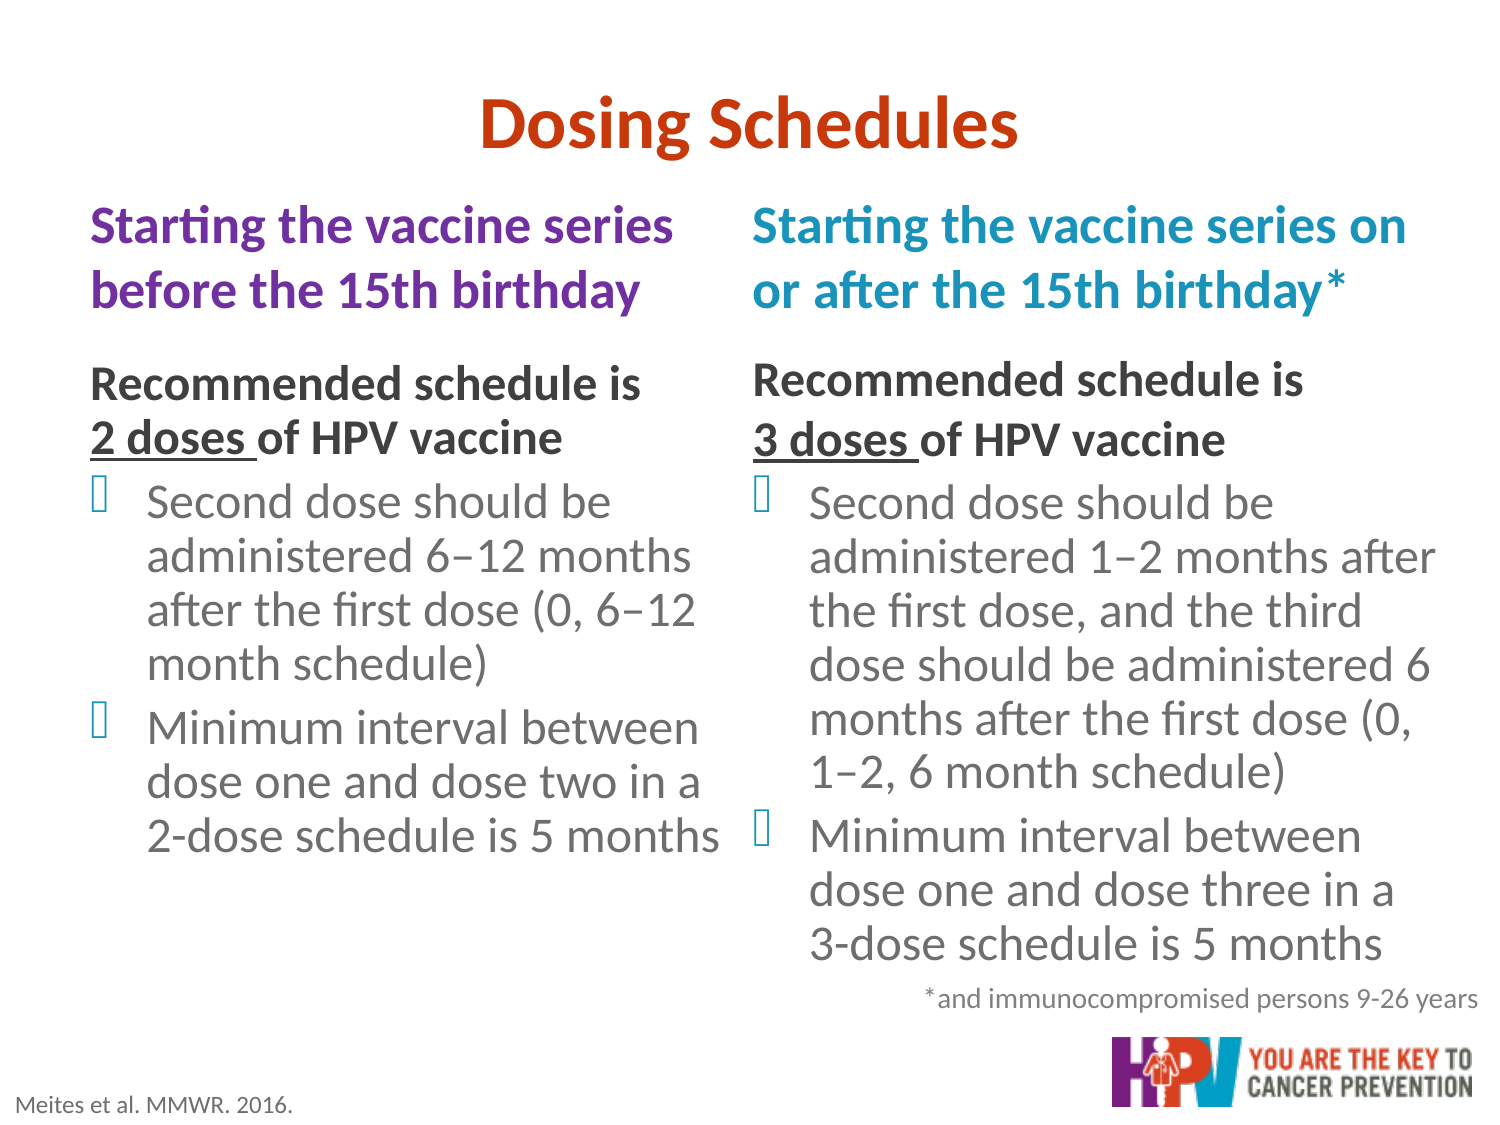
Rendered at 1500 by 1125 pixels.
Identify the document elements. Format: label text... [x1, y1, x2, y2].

picture [1231, 1037, 1472, 1107]
list Starting the vaccine series on or after the 15th birthday* [737, 221, 1463, 327]
list Recommended schedule is 3 doses of HPV vaccine Second dose should be administered 1–2 months after the first dose, and the third dose should be administered 6 months after the first dose (0, 1–2, 6 month schedule) Minimum interval between dose one and dose three in a 3-dose schedule is 5 months [737, 338, 1463, 987]
picture [1112, 1037, 1219, 1107]
list Starting the vaccine series before the 15th birthday [75, 221, 737, 327]
text_box Meites et al. MMWR. 2016. [0, 1087, 888, 1125]
title Dosing Schedules [75, 24, 1425, 213]
text_box [265, 500, 273, 562]
list Recommended schedule is 2 doses of HPV vaccine Second dose should be administered 6–12 months after the first dose (0, 6–12 month schedule) Minimum interval between dose one and dose two in a 2-dose schedule is 5 months [75, 350, 738, 999]
text_box *and immunocompromised persons 9-26 years [781, 971, 1494, 1022]
